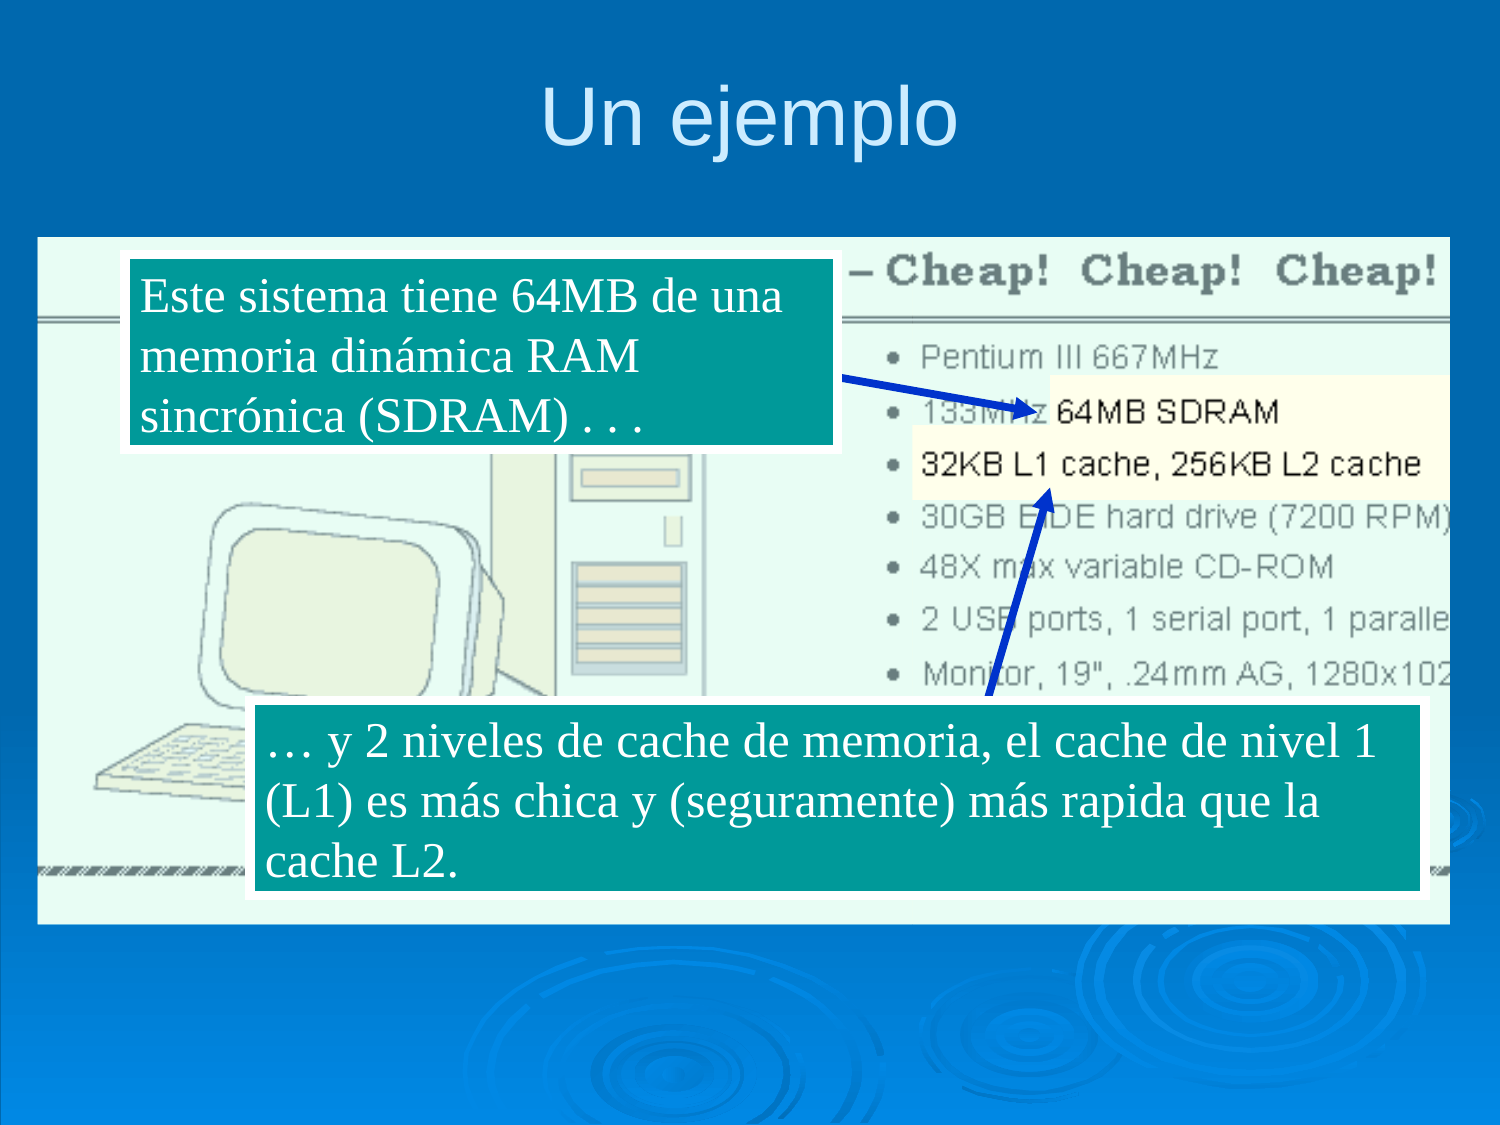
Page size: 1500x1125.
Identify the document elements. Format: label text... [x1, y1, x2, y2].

title Un ejemplo [29, 18, 1471, 207]
picture [37, 237, 1451, 924]
